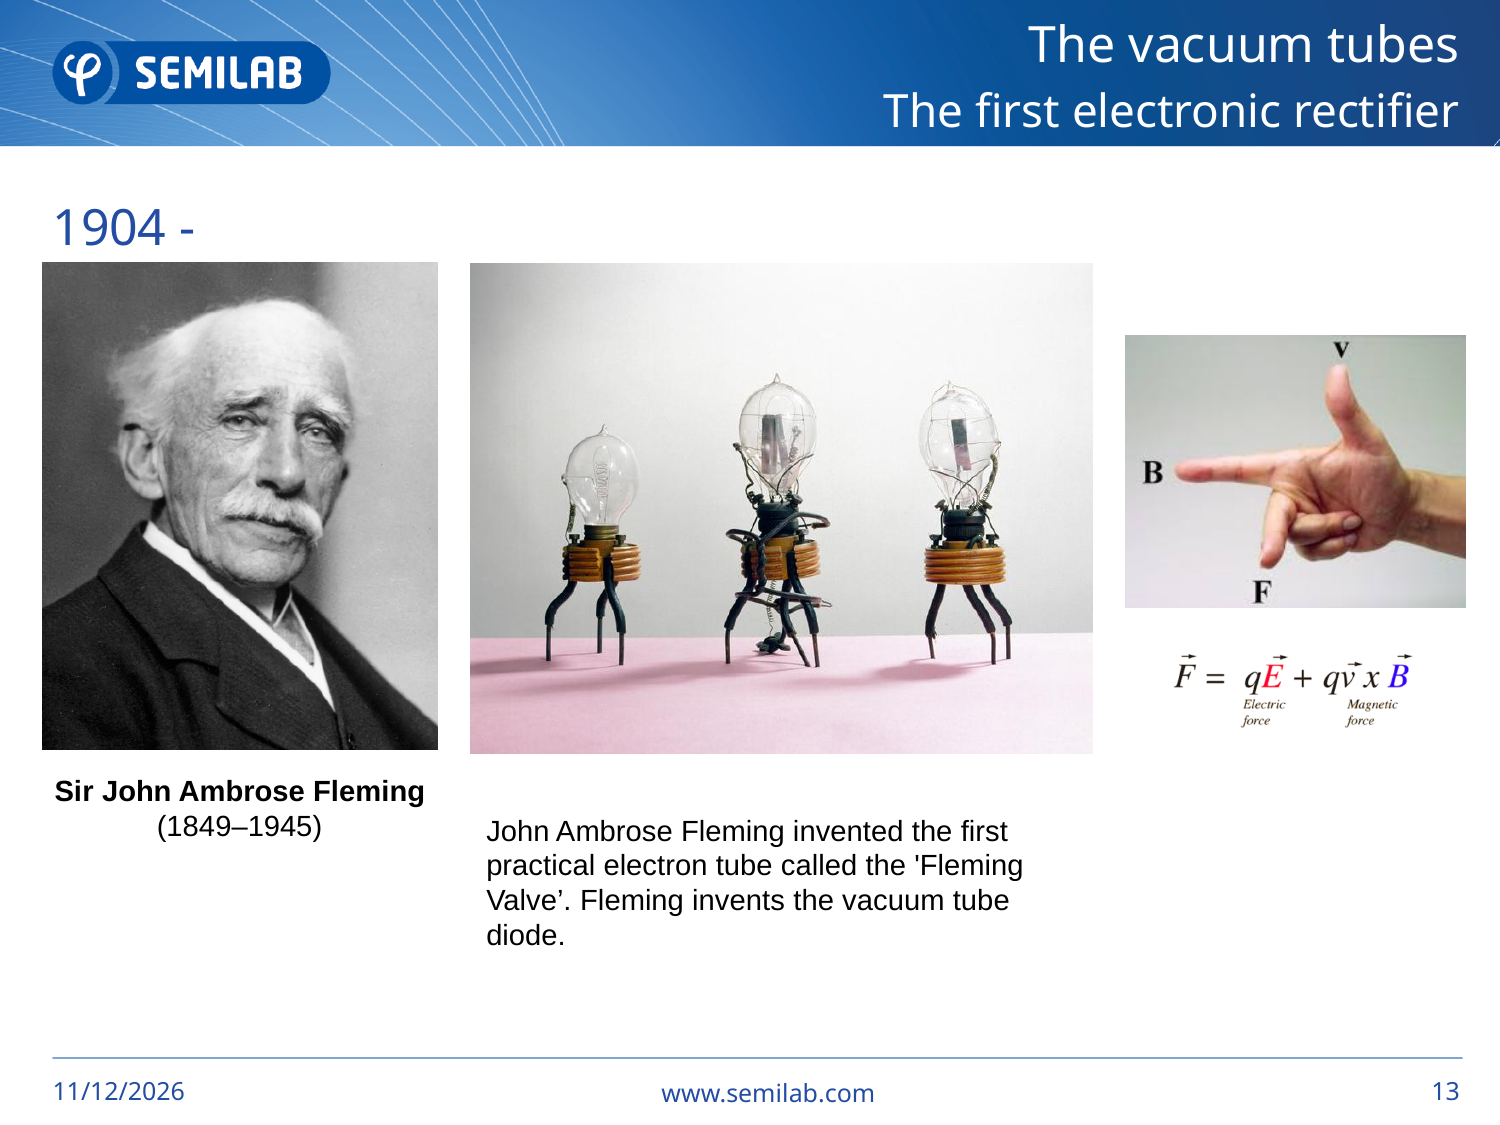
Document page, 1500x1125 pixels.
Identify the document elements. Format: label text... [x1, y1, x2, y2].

text_box John Ambrose Fleming invented the first practical electron tube called the 'Fleming Valve’. Fleming invents the vacuum tube diode. [471, 804, 1093, 959]
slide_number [37, 1062, 413, 1123]
slide_number 13 [1125, 1062, 1475, 1123]
list 1904 - [37, 187, 1450, 292]
picture [0, 0, 1500, 1125]
text_box Sir John Ambrose Fleming (1849–1945) [8, 765, 471, 850]
text_box [37, 292, 1450, 981]
list The vacuum tubes The first electronic rectifier [412, 0, 1475, 150]
